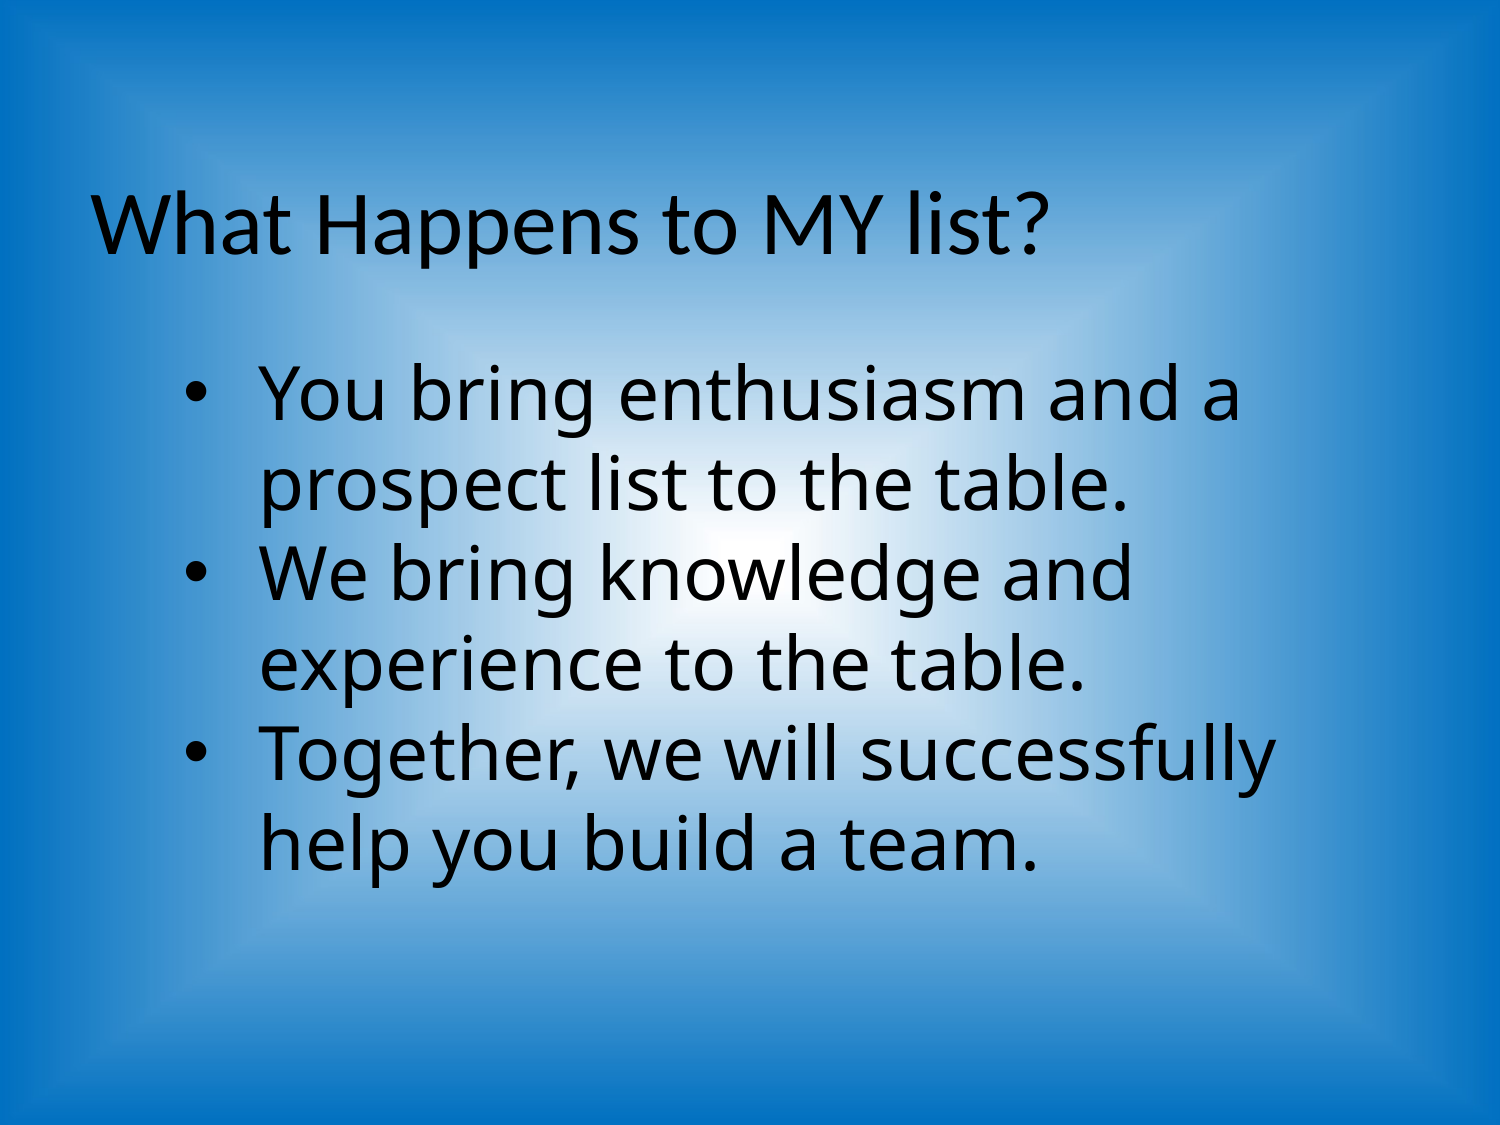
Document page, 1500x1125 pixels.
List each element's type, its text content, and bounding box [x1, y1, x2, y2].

text_box You bring enthusiasm and a prospect list to the table. We bring knowledge and experience to the table. Together, we will successfully help you build a team. [168, 337, 1332, 898]
picture [0, 0, 1500, 1125]
title What Happens to MY list? [75, 137, 1425, 313]
